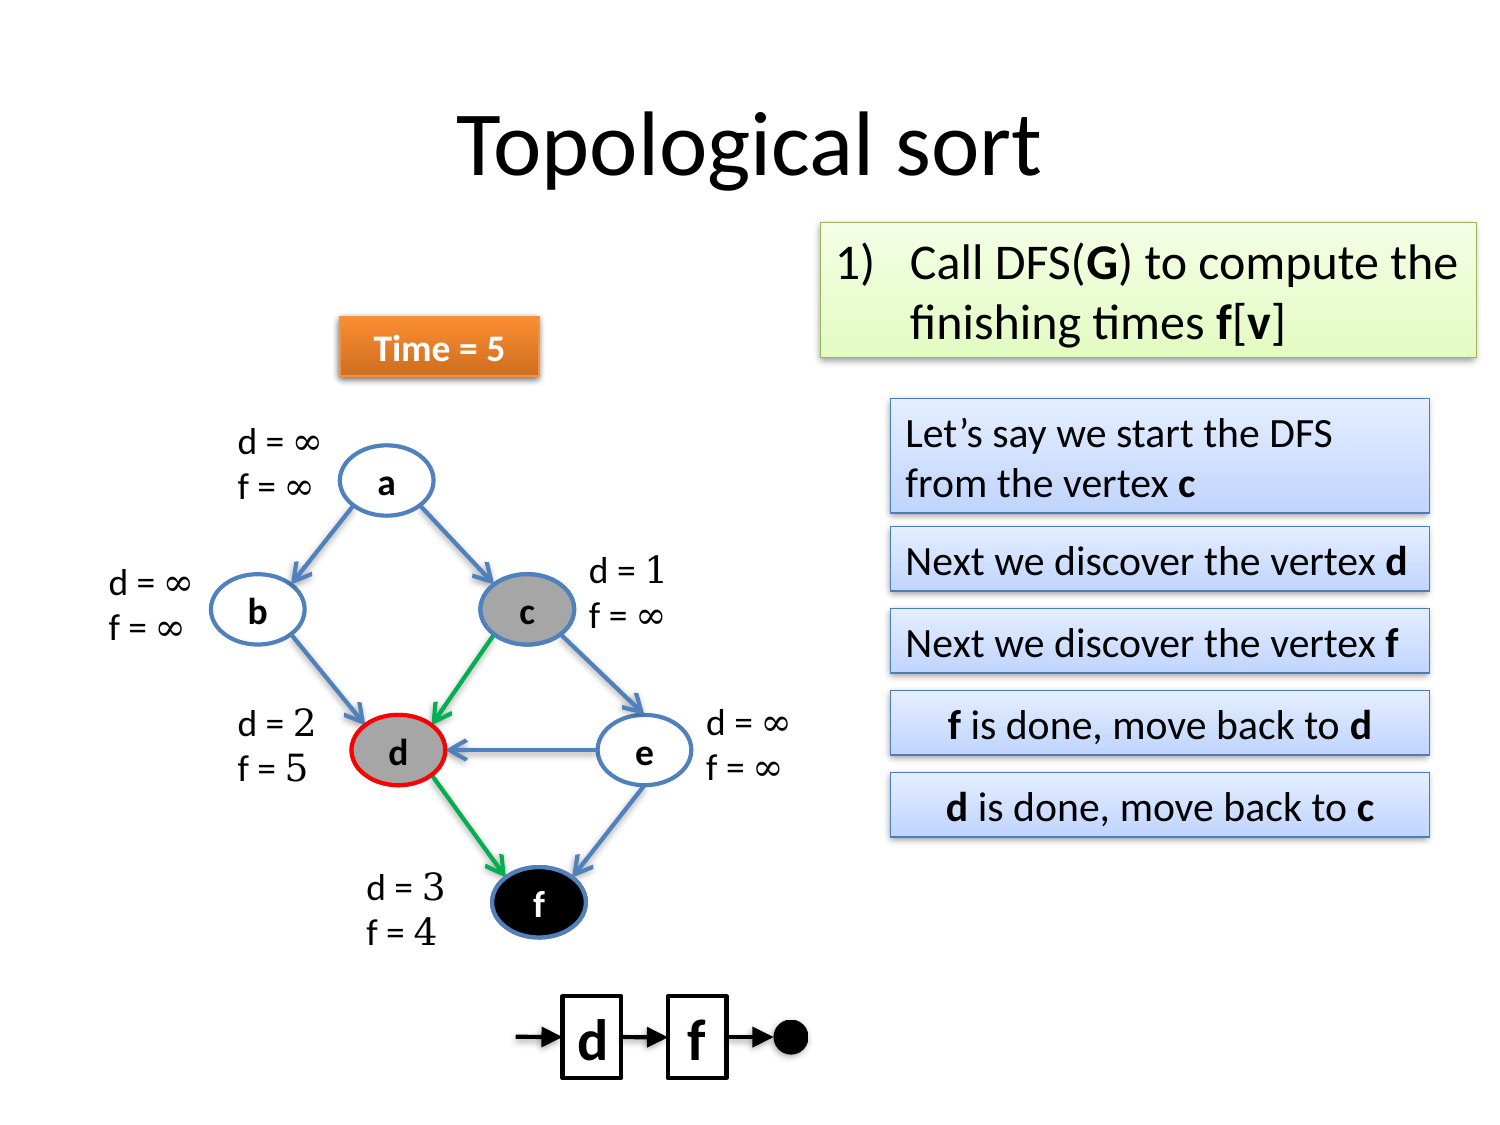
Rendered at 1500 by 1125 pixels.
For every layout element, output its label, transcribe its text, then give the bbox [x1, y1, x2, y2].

text_box a [364, 443, 436, 518]
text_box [561, 632, 644, 717]
text_box f [493, 865, 588, 940]
text_box d = ∞ f = ∞ [93, 550, 235, 656]
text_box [282, 513, 363, 577]
text_box d = 3 f = 4 [351, 855, 493, 961]
text_box d = ∞ f = ∞ [222, 409, 364, 515]
text_box Call DFS(G) to compute the finishing times f[v] [820, 222, 1477, 358]
text_box f [666, 994, 729, 1080]
text_box d = ∞ f = ∞ [691, 690, 832, 796]
text_box Let’s say we start the DFS from the vertex c [890, 398, 1430, 514]
text_box d is done, move back to c [890, 772, 1430, 838]
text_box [417, 648, 509, 712]
text_box e [595, 712, 691, 788]
text_box Next we discover the vertex f [890, 608, 1430, 674]
text_box f is done, move back to d [890, 690, 1430, 756]
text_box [417, 507, 497, 583]
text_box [417, 788, 521, 864]
text_box c [478, 572, 574, 647]
text_box d [364, 712, 448, 788]
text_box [282, 642, 374, 718]
title Topological sort [75, 45, 1425, 233]
text_box Time = 5 [339, 316, 540, 377]
text_box d = 2 f = 5 [222, 691, 364, 797]
text_box b [235, 572, 307, 647]
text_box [561, 794, 655, 868]
text_box [773, 1019, 809, 1055]
text_box d [560, 994, 623, 1080]
text_box d = 1 f = ∞ [574, 538, 715, 644]
text_box Next we discover the vertex d [890, 526, 1430, 592]
